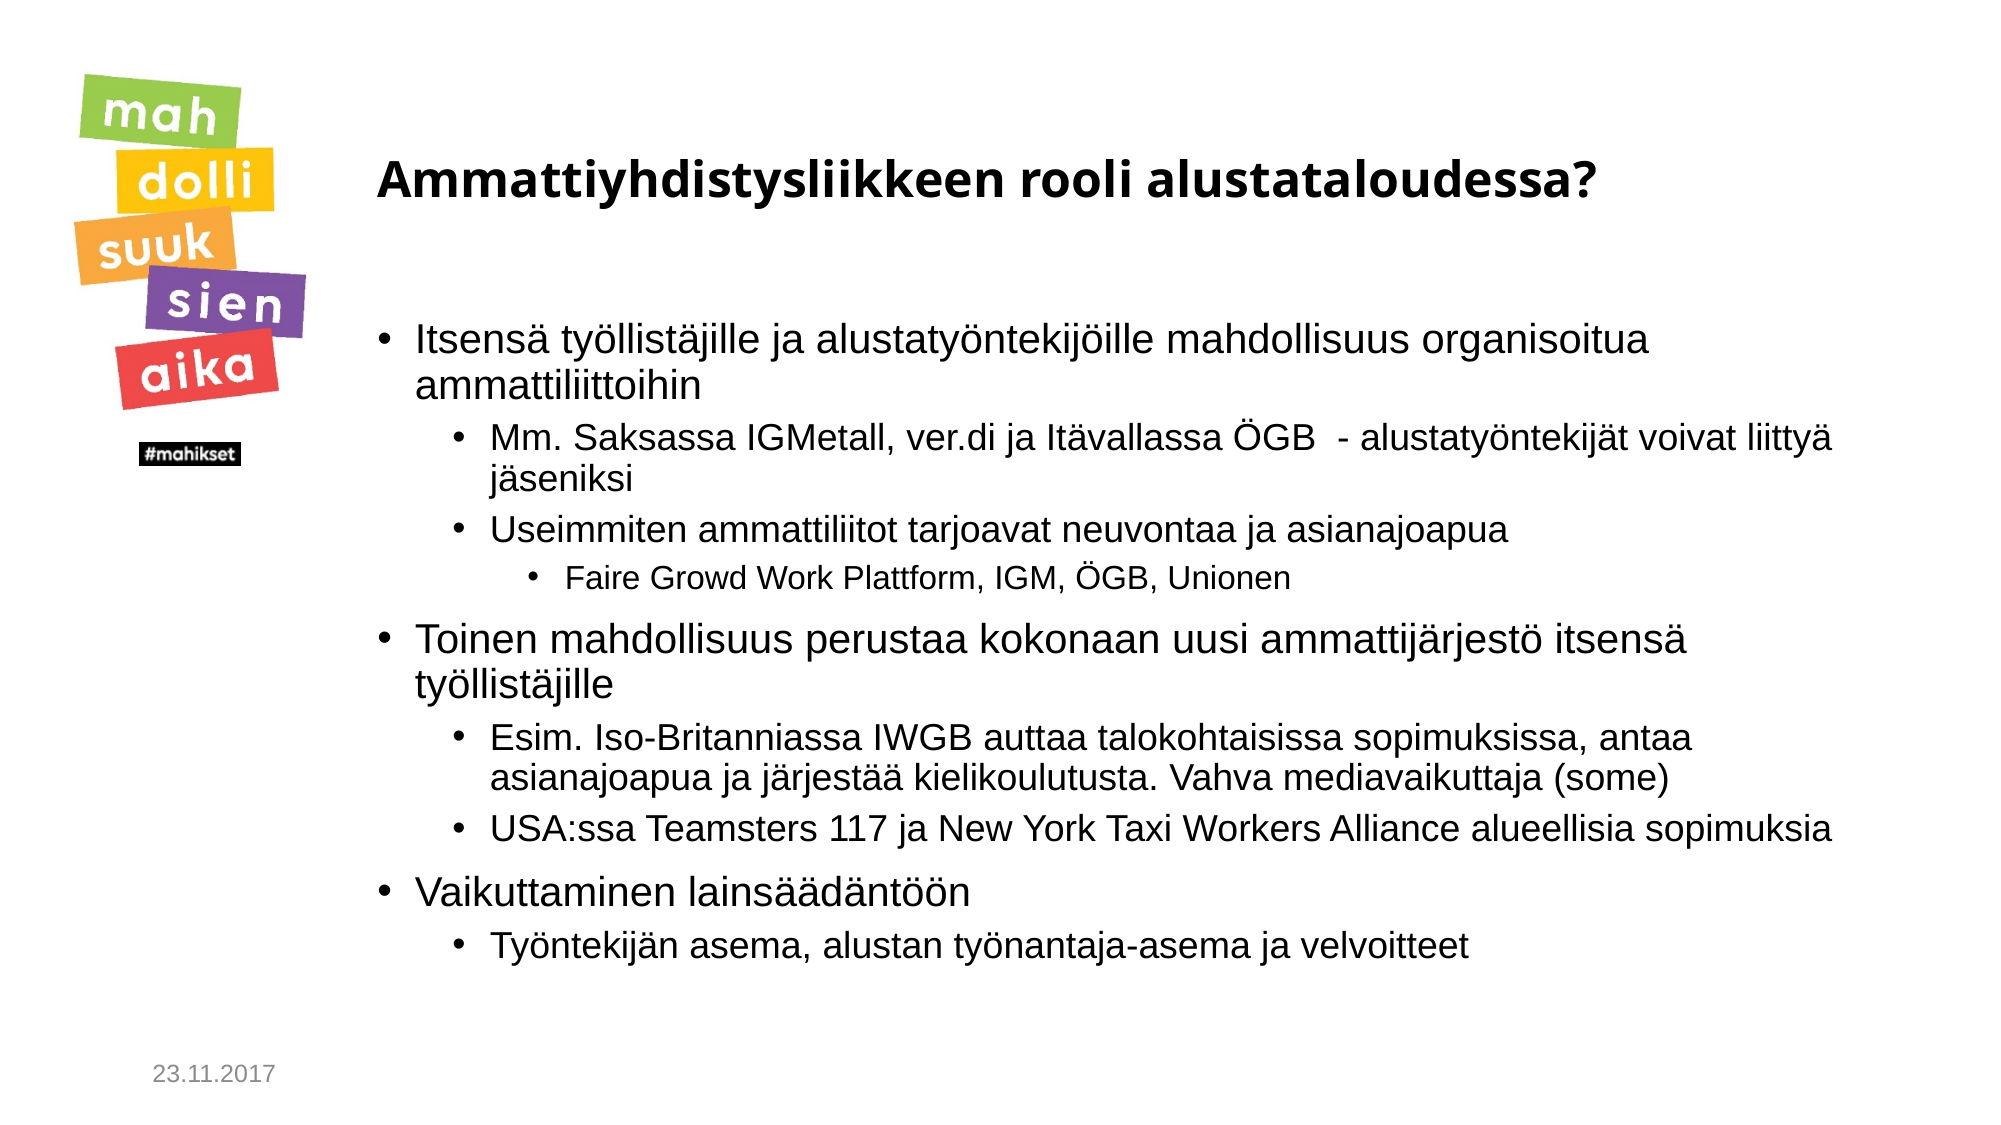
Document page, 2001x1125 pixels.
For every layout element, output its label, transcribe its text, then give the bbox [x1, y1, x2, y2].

picture [67, 64, 313, 420]
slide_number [137, 1042, 588, 1103]
list Itsensä työllistäjille ja alustatyöntekijöille mahdollisuus organisoitua ammattiliittoihin Mm. Saksassa IGMetall, ver.di ja Itävallassa ÖGB - alustatyöntekijät voivat liittyä jäseniksi Useimmiten ammattiliitot tarjoavat neuvontaa ja asianajoapua Faire Growd Work Plattform, IGM, ÖGB, Unionen Toinen mahdollisuus perustaa kokonaan uusi ammattijärjestö itsensä työllistäjille Esim. Iso-Britanniassa IWGB auttaa talokohtaisissa sopimuksissa, antaa asianajoapua ja järjestää kielikoulutusta. Vahva mediavaikuttaja (some) USA:ssa Teamsters 117 ja New York Taxi Workers Alliance alueellisia sopimuksia Vaikuttaminen lainsäädäntöön Työntekijän asema, alustan työnantaja-asema ja velvoitteet [362, 310, 1863, 1103]
title Ammattiyhdistysliikkeen rooli alustataloudessa? [362, 64, 1863, 299]
picture [139, 442, 241, 466]
